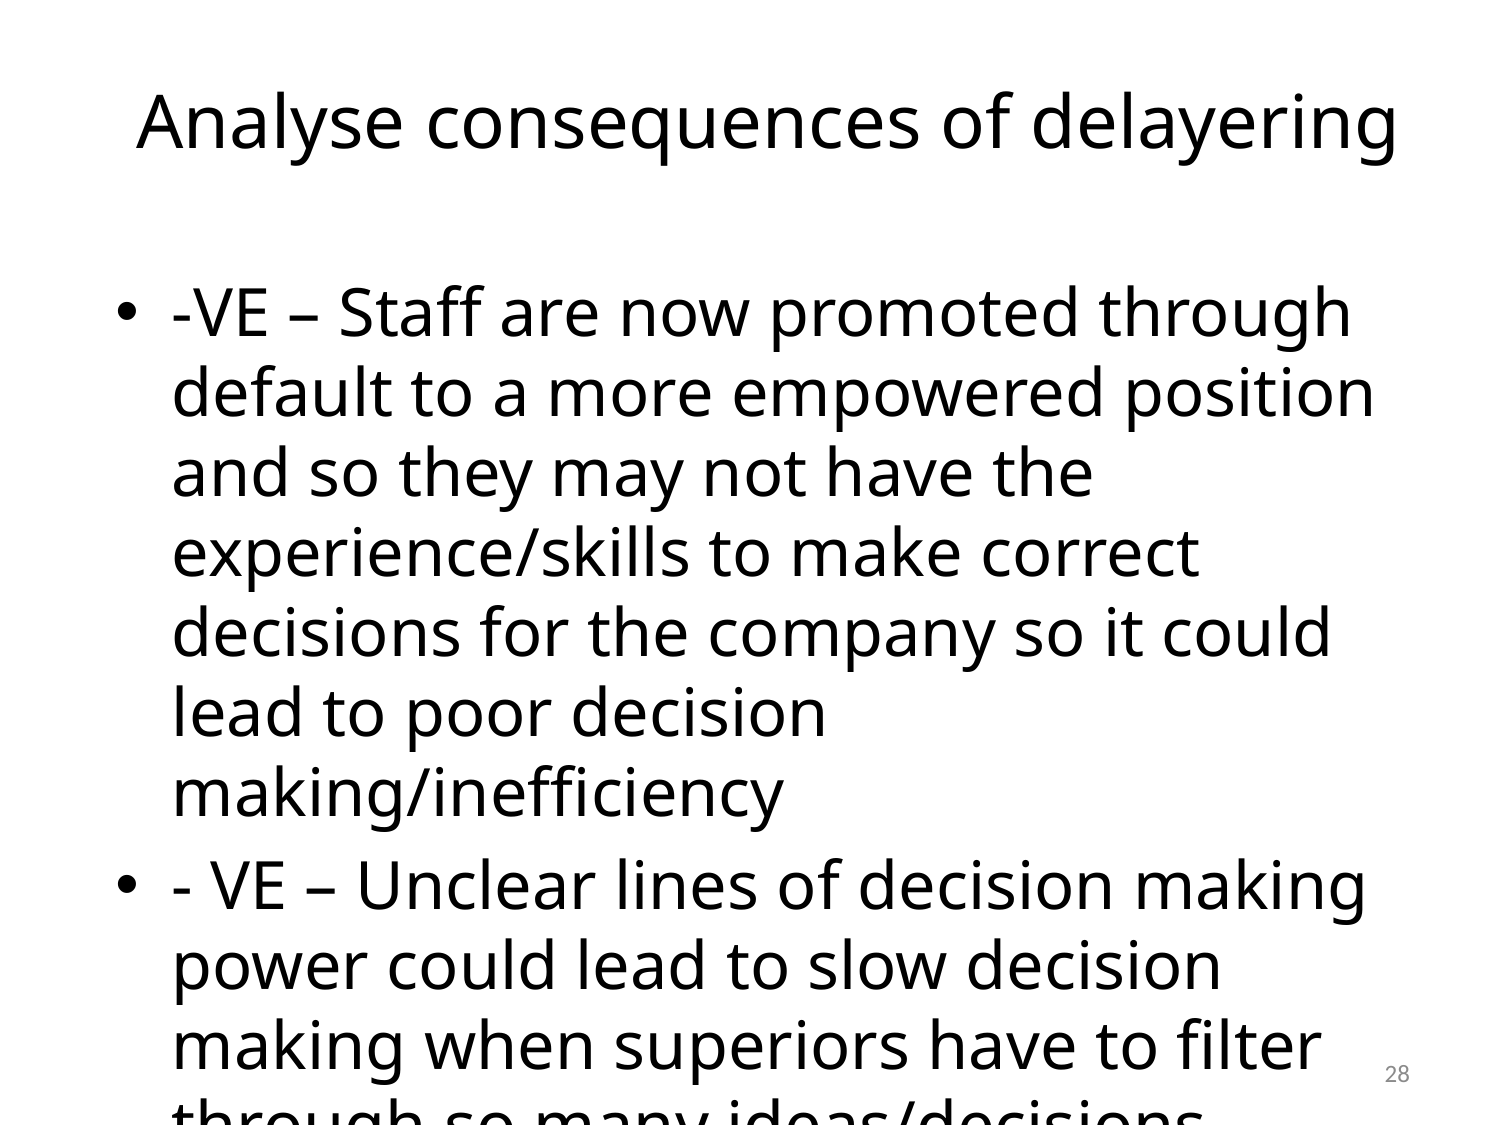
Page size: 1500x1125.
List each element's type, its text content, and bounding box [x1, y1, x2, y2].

title Analyse consequences of delayering [100, 37, 1438, 200]
list -VE – Staff are now promoted through default to a more empowered position and so they may not have the experience/skills to make correct decisions for the company so it could lead to poor decision making/inefficiency - VE – Unclear lines of decision making power could lead to slow decision making when superiors have to filter through so many ideas/decisions coming from subordinates now [100, 262, 1436, 1094]
slide_number 28 [1074, 1042, 1425, 1103]
